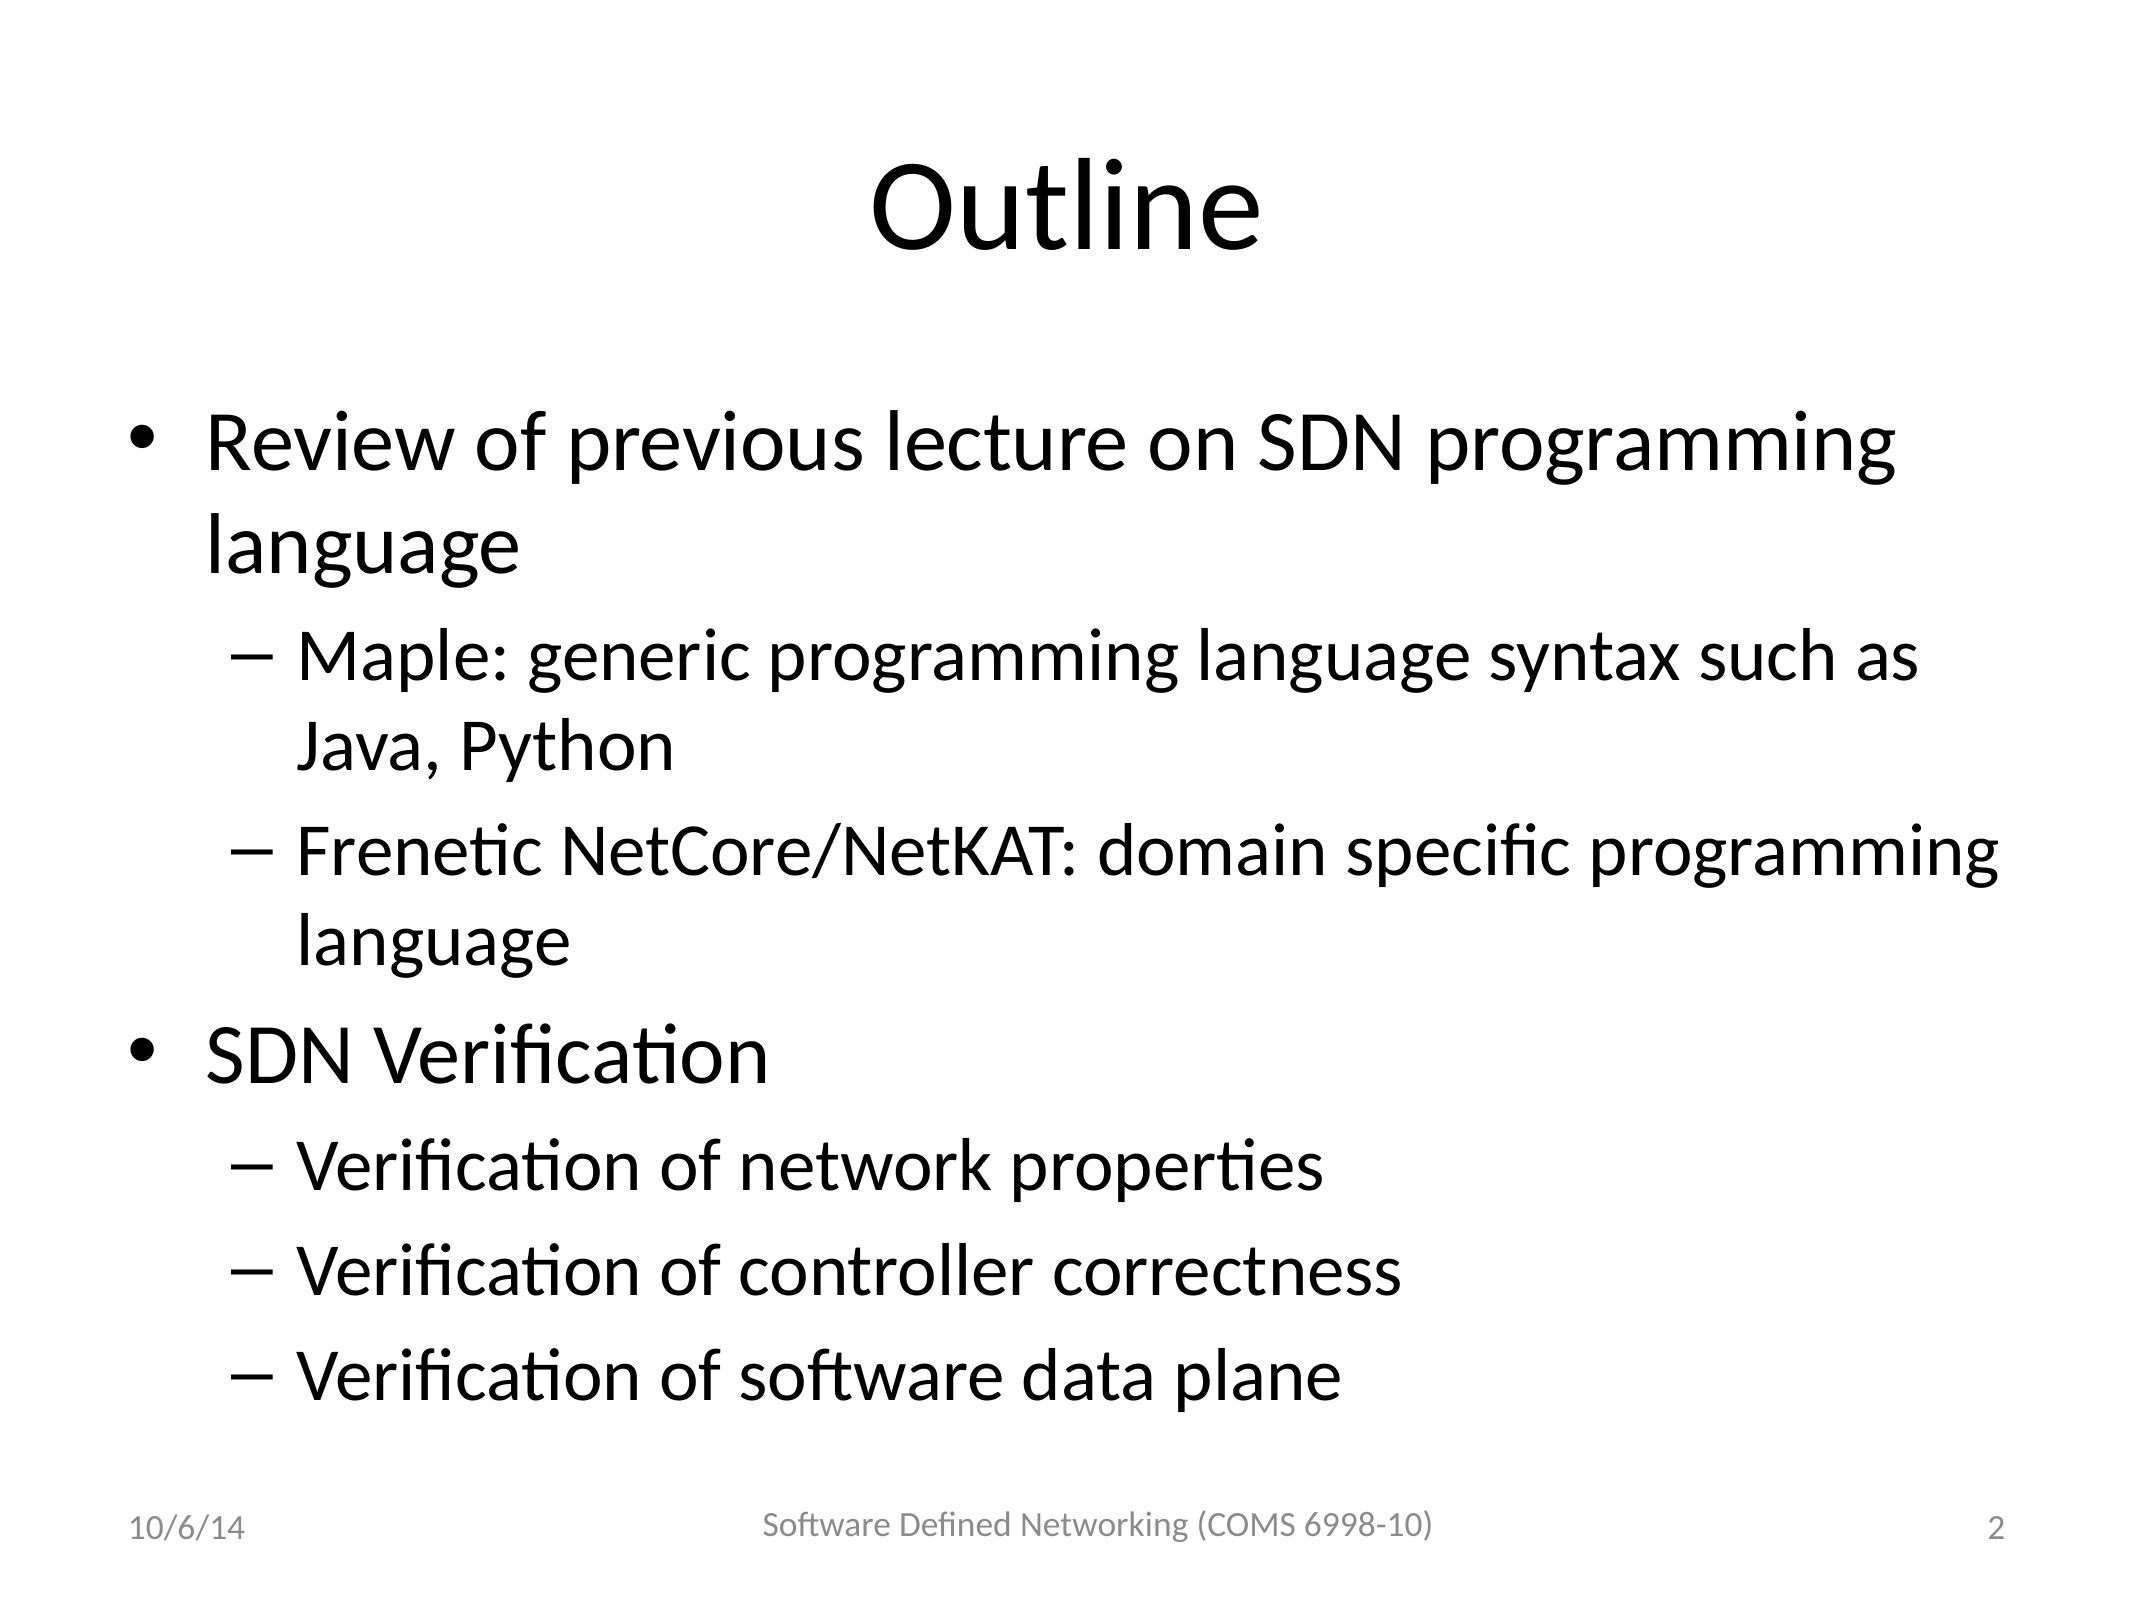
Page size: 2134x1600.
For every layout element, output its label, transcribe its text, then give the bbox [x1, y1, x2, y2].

slide_number 2 [1528, 1482, 2027, 1569]
list Review of previous lecture on SDN programming language Maple: generic programming language syntax such as Java, Python Frenetic NetCore/NetKAT: domain specific programming language SDN Verification Verification of network properties Verification of controller correctness Verification of software data plane [106, 373, 2027, 1430]
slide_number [106, 1482, 605, 1569]
footer Software Defined Networking (COMS 6998-10) [728, 1475, 1476, 1569]
title Outline [106, 64, 2027, 331]
